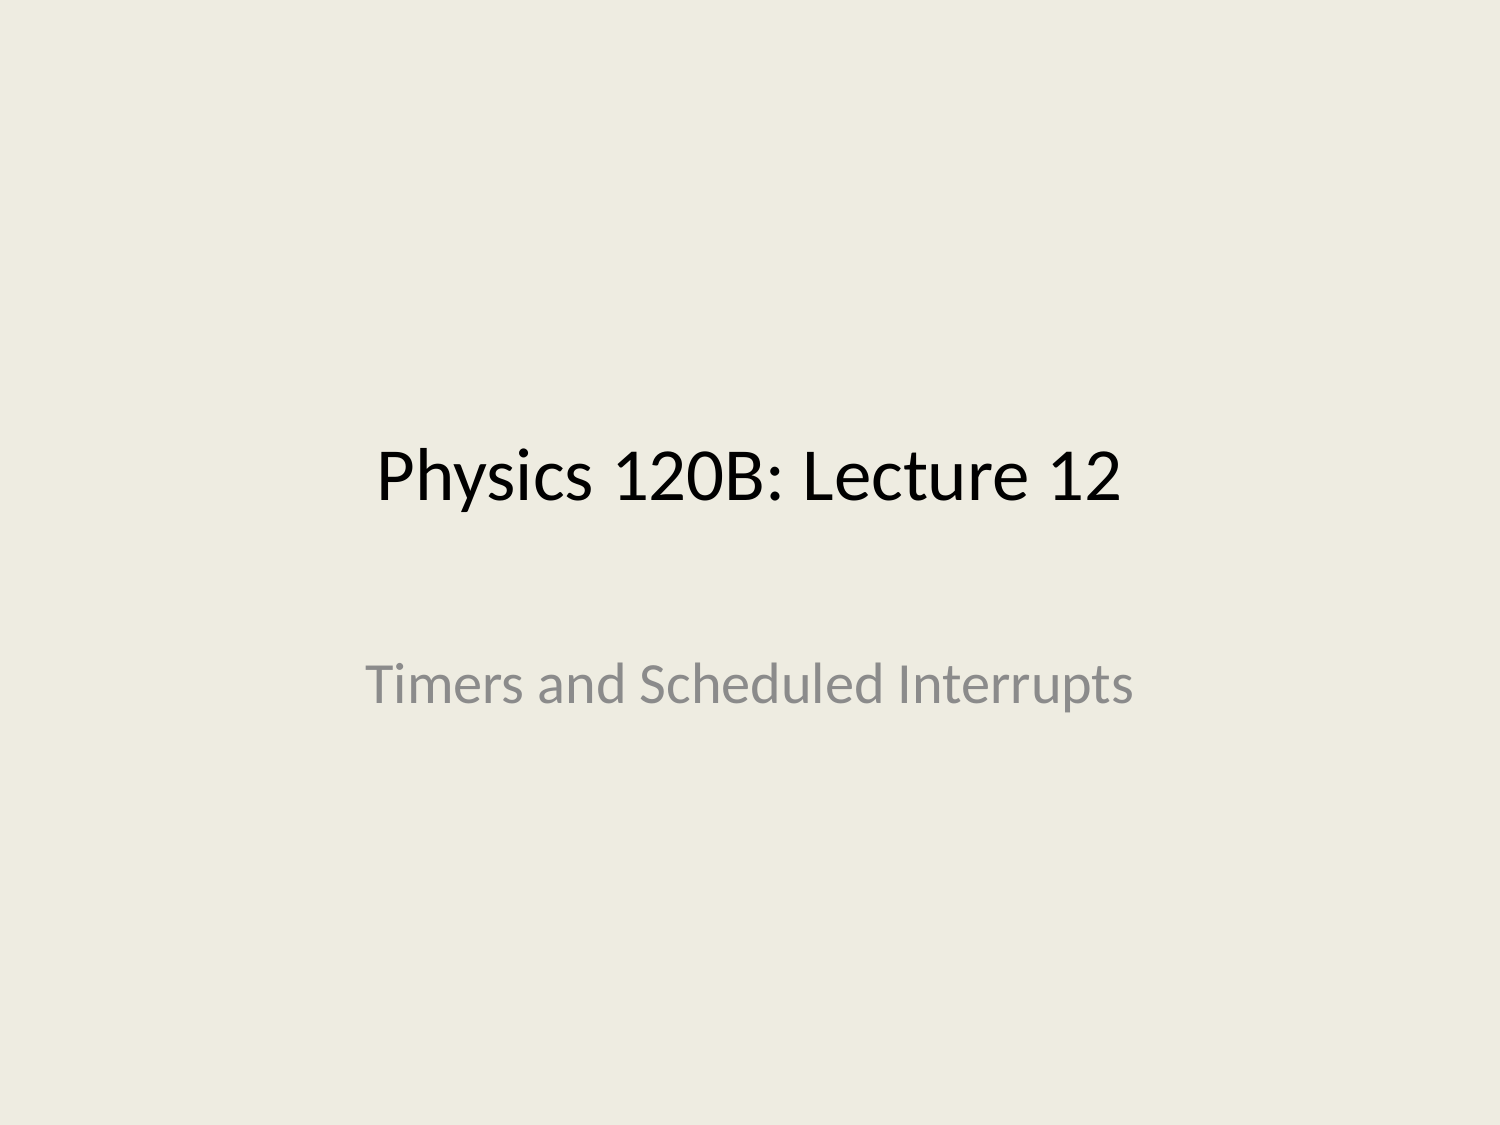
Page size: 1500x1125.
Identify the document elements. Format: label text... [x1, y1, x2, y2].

subtitle Timers and Scheduled Interrupts [225, 637, 1275, 925]
title Physics 120B: Lecture 12 [112, 349, 1388, 591]
